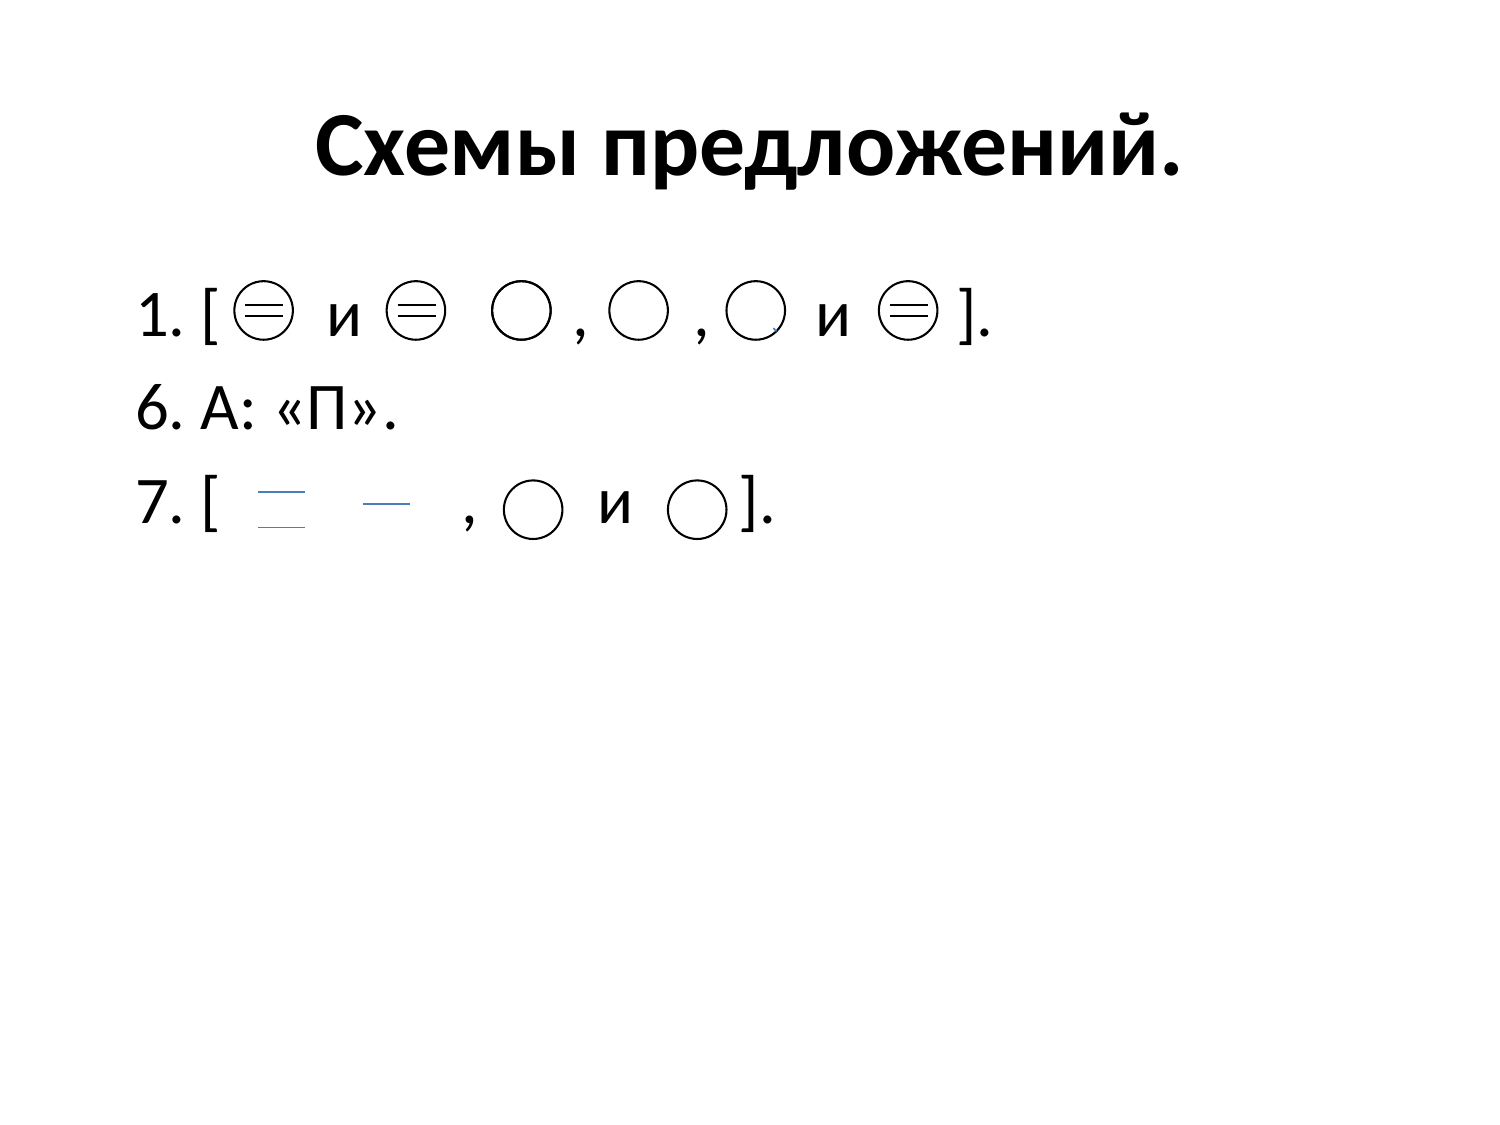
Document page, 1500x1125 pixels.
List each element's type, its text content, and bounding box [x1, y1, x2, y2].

list 1. [ и , , и ]. 6. А: «П». 7. [ , и ]. [75, 262, 1425, 1005]
text_box [501, 478, 565, 542]
title Схемы предложений. [75, 45, 1425, 233]
text_box [665, 478, 729, 542]
text_box [490, 279, 553, 342]
text_box [724, 279, 788, 342]
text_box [878, 280, 938, 340]
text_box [386, 280, 446, 340]
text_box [234, 280, 294, 340]
text_box [607, 279, 671, 342]
